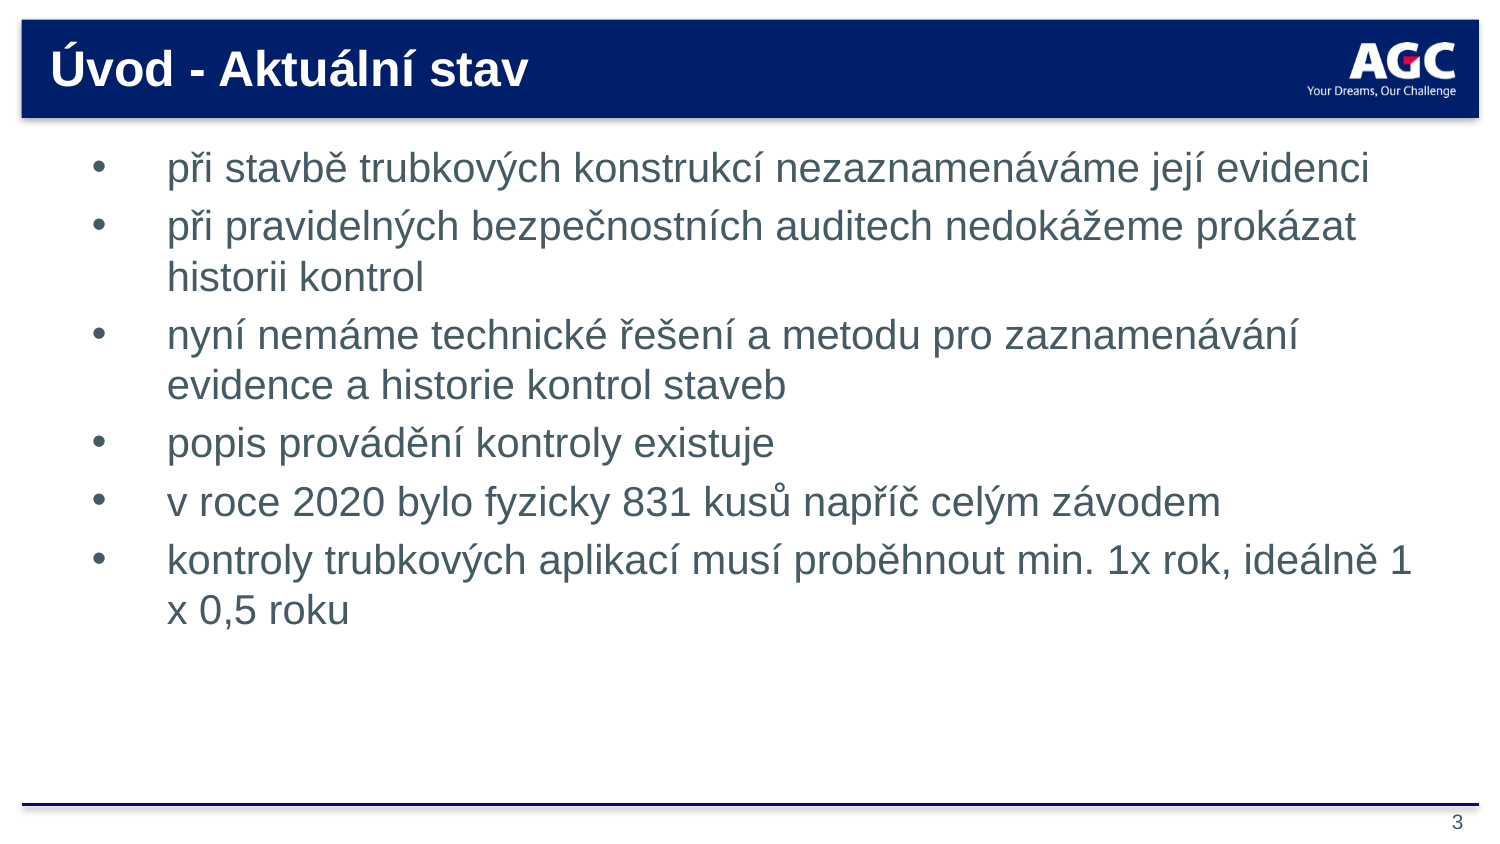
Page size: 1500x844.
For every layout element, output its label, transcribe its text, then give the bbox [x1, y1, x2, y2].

list při stavbě trubkových konstrukcí nezaznamenáváme její evidenci při pravidelných bezpečnostních auditech nedokážeme prokázat historii kontrol nyní nemáme technické řešení a metodu pro zaznamenávání evidence a historie kontrol staveb popis provádění kontroly existuje v roce 2020 bylo fyzicky 831 kusů napříč celým závodem kontroly trubkových aplikací musí proběhnout min. 1x rok, ideálně 1 x 0,5 roku [76, 133, 1454, 713]
slide_number 3 [1393, 806, 1479, 836]
picture [1307, 42, 1456, 98]
title Úvod - Aktuální stav [35, 23, 1276, 110]
